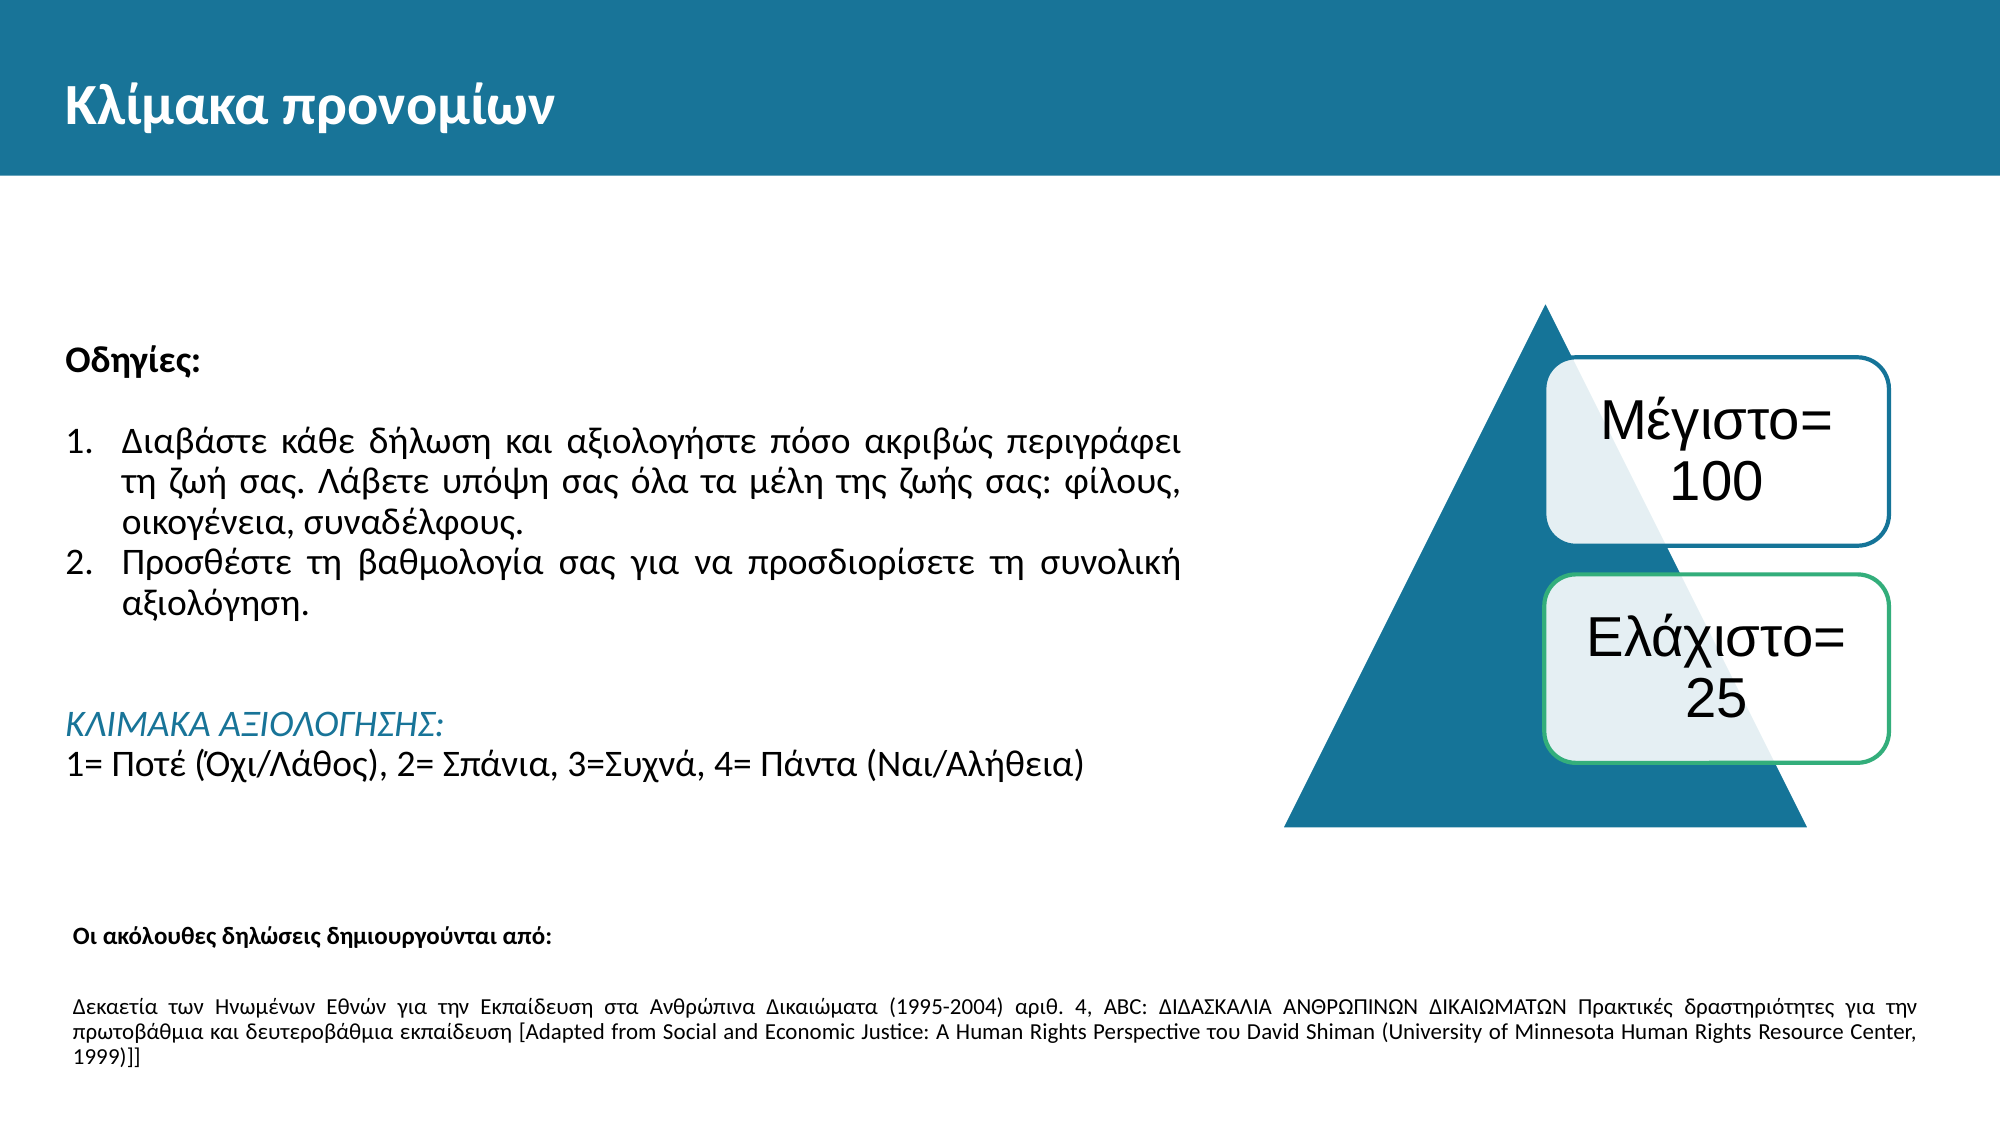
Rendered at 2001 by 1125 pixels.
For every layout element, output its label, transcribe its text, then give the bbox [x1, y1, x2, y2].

text_box Οι ακόλουθες δηλώσεις δημιουργούνται από: Δεκαετία των Ηνωμένων Εθνών για την Εκπαίδευση στα Ανθρώπινα Δικαιώματα (1995-2004) αριθ. 4, ABC: ΔΙΔΑΣΚΑΛΙΑ ΑΝΘΡΩΠΙΝΩΝ ΔΙΚΑΙΩΜΑΤΩΝ Πρακτικές δραστηριότητες για την πρωτοβάθμια και δευτεροβάθμια εκπαίδευση [Adapted from Social and Economic Justice: A Human Rights Perspective του David Shiman (University of Minnesota Human Rights Resource Center, 1999)]] [39, 908, 1935, 1085]
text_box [1280, 298, 1890, 830]
title Κλίμακα προνομίων [65, 45, 1935, 157]
list Οδηγίες: Διαβάστε κάθε δήλωση και αξιολογήστε πόσο ακριβώς περιγράφει τη ζωή σας. Λάβετε υπόψη σας όλα τα μέλη της ζωής σας: φίλους, οικογένεια, συναδέλφους. Προσθέστε τη βαθμολογία σας για να προσδιορίσετε τη συνολική αξιολόγηση. ΚΛΙΜΑΚΑ ΑΞΙΟΛΟΓΗΣΗΣ: 1= Ποτέ (Όχι/Λάθος), 2= Σπάνια, 3=Συχνά, 4= Πάντα (Ναι/Αλήθεια) [65, 340, 1183, 813]
